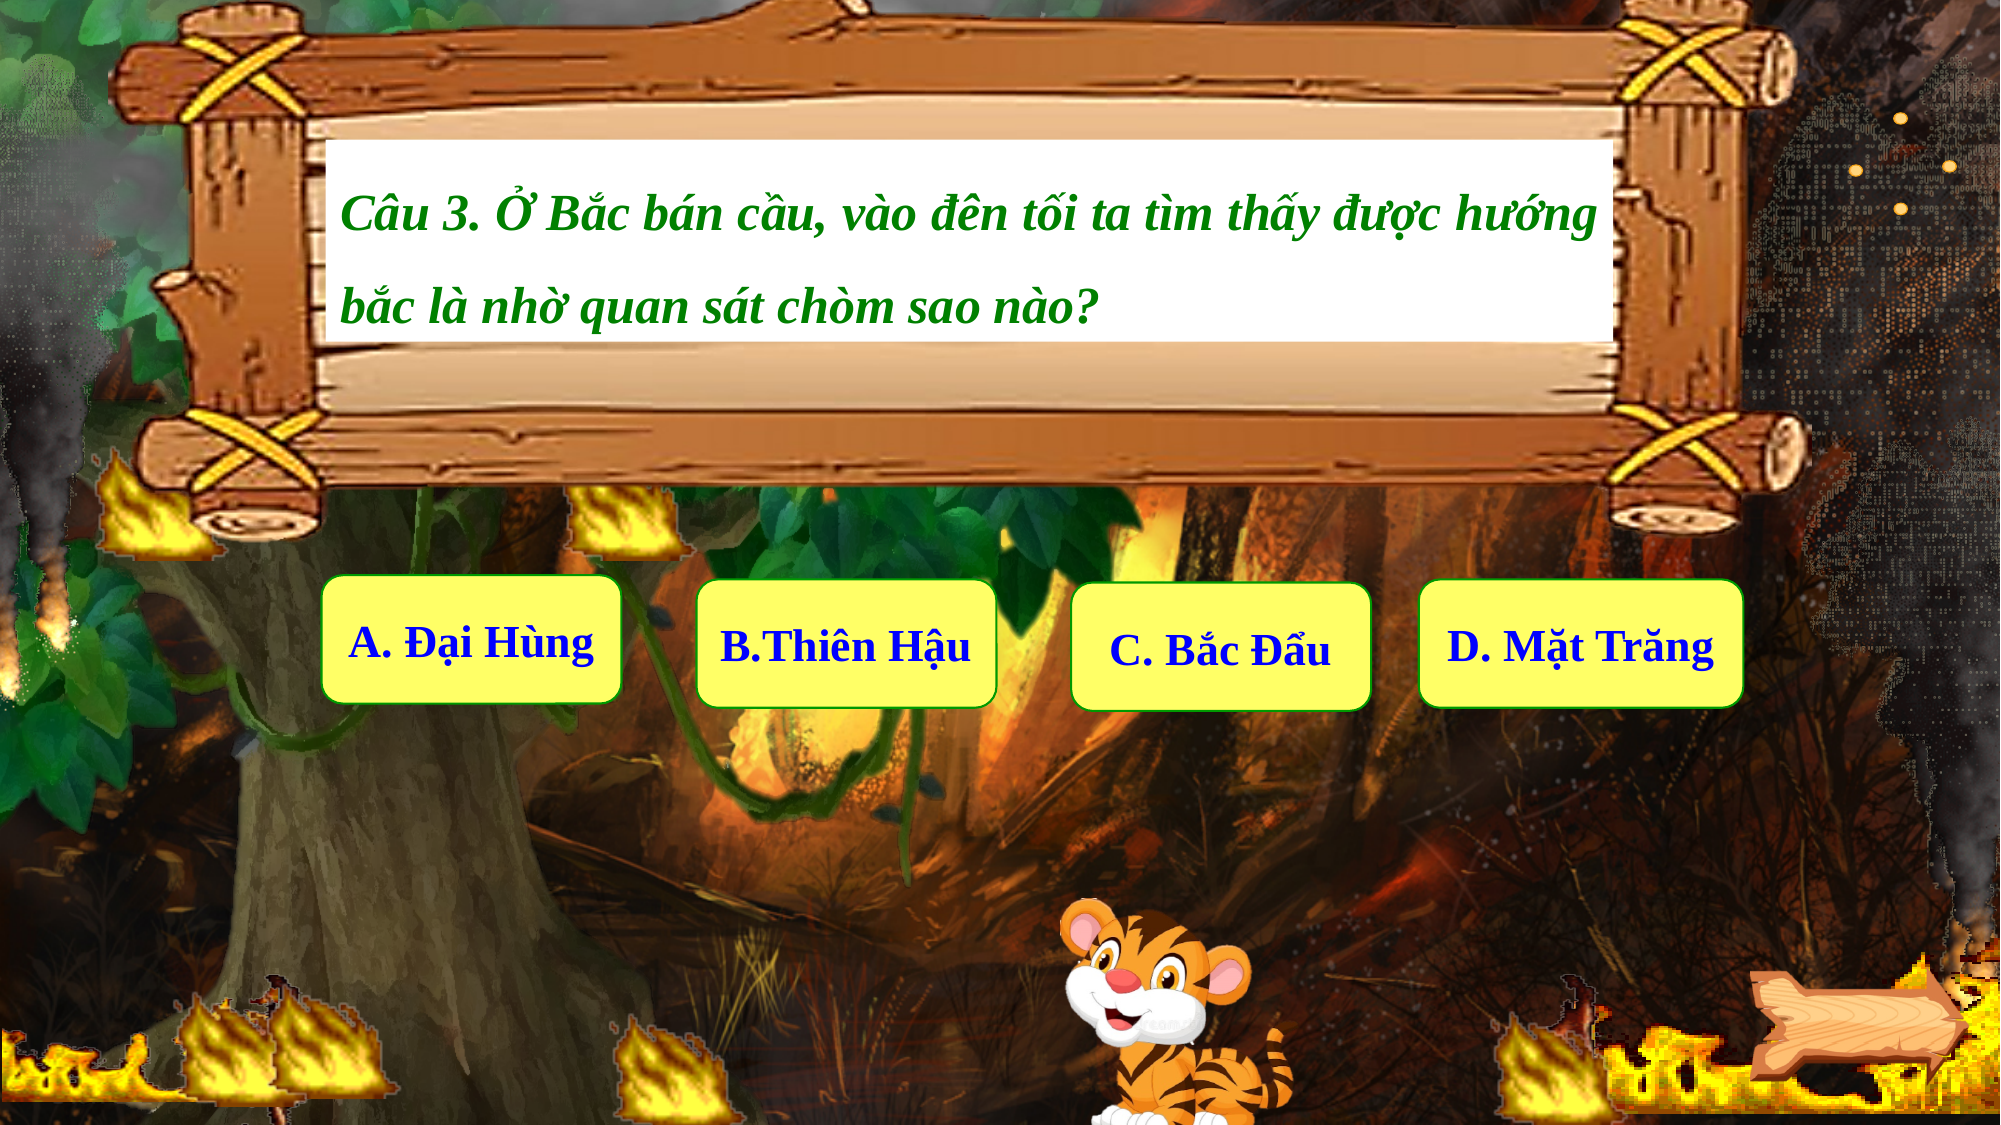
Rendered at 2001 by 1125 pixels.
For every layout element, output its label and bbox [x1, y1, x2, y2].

text_box [1893, 202, 1908, 216]
text_box [1848, 164, 1864, 177]
picture [0, 0, 2000, 1125]
text_box [1941, 160, 1957, 173]
text_box [1893, 112, 1908, 125]
